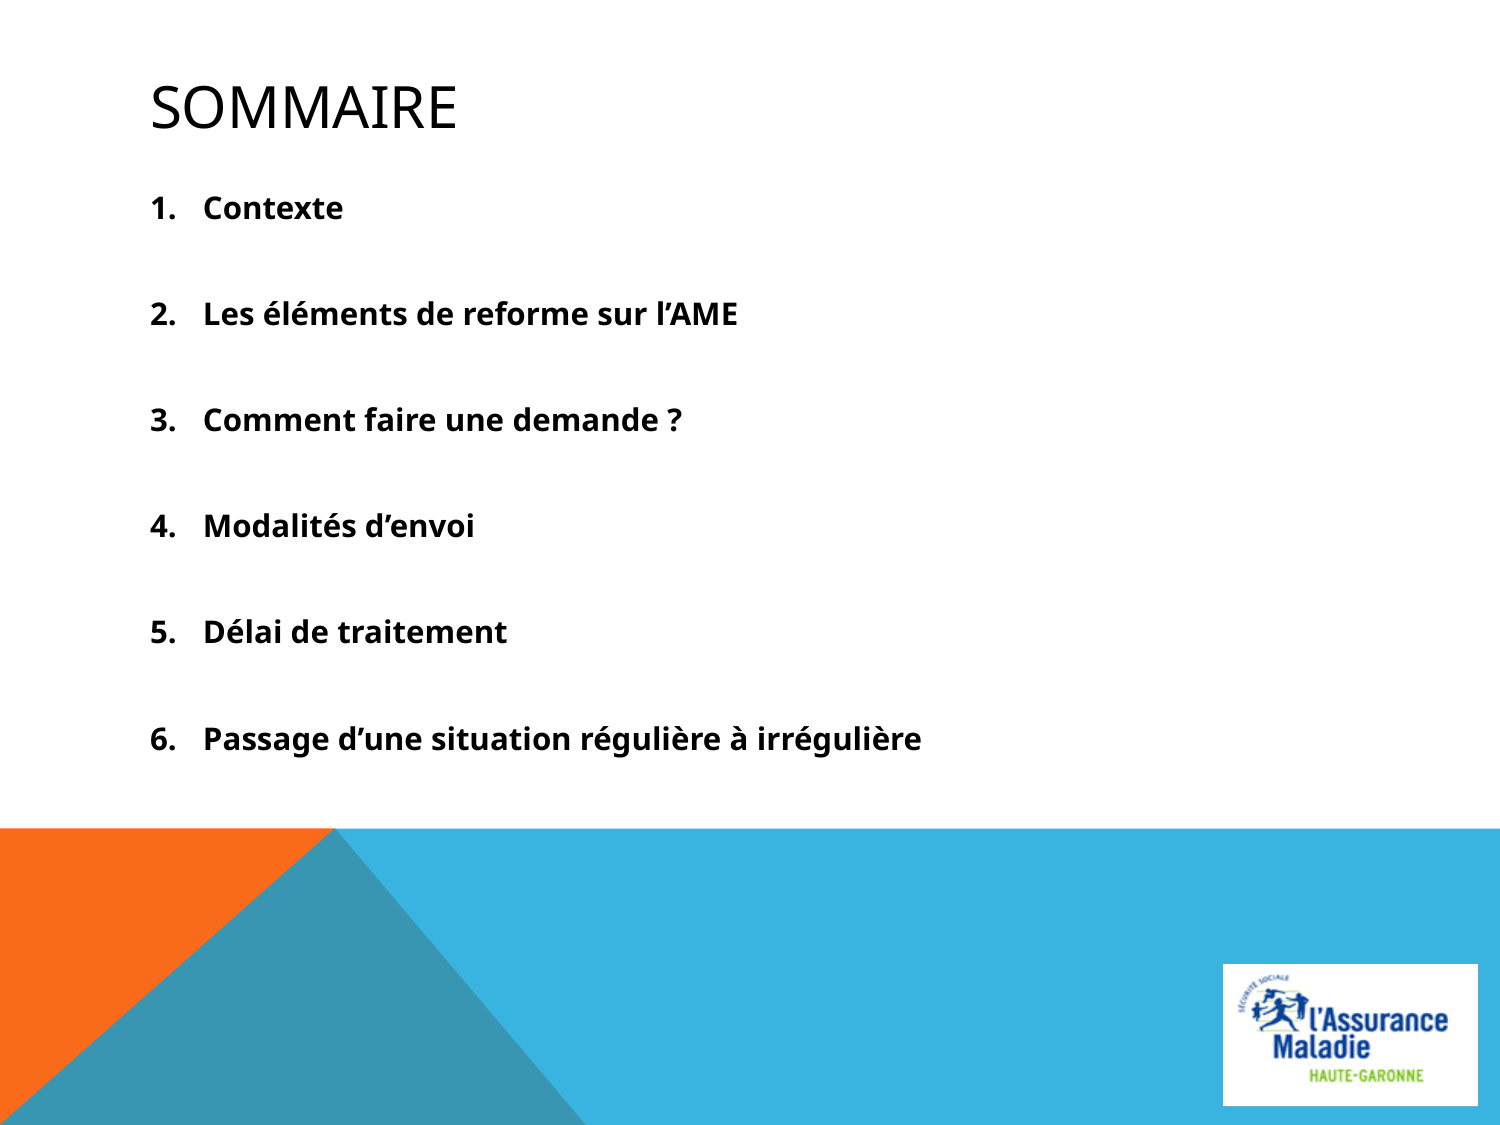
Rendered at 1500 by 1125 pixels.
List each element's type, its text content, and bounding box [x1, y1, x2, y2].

title Sommaire [135, 60, 1369, 150]
picture [1222, 963, 1500, 1125]
list Contexte Les éléments de reforme sur l’AME Comment faire une demande ? Modalités d’envoi Délai de traitement Passage d’une situation régulière à irrégulière [135, 180, 1369, 768]
